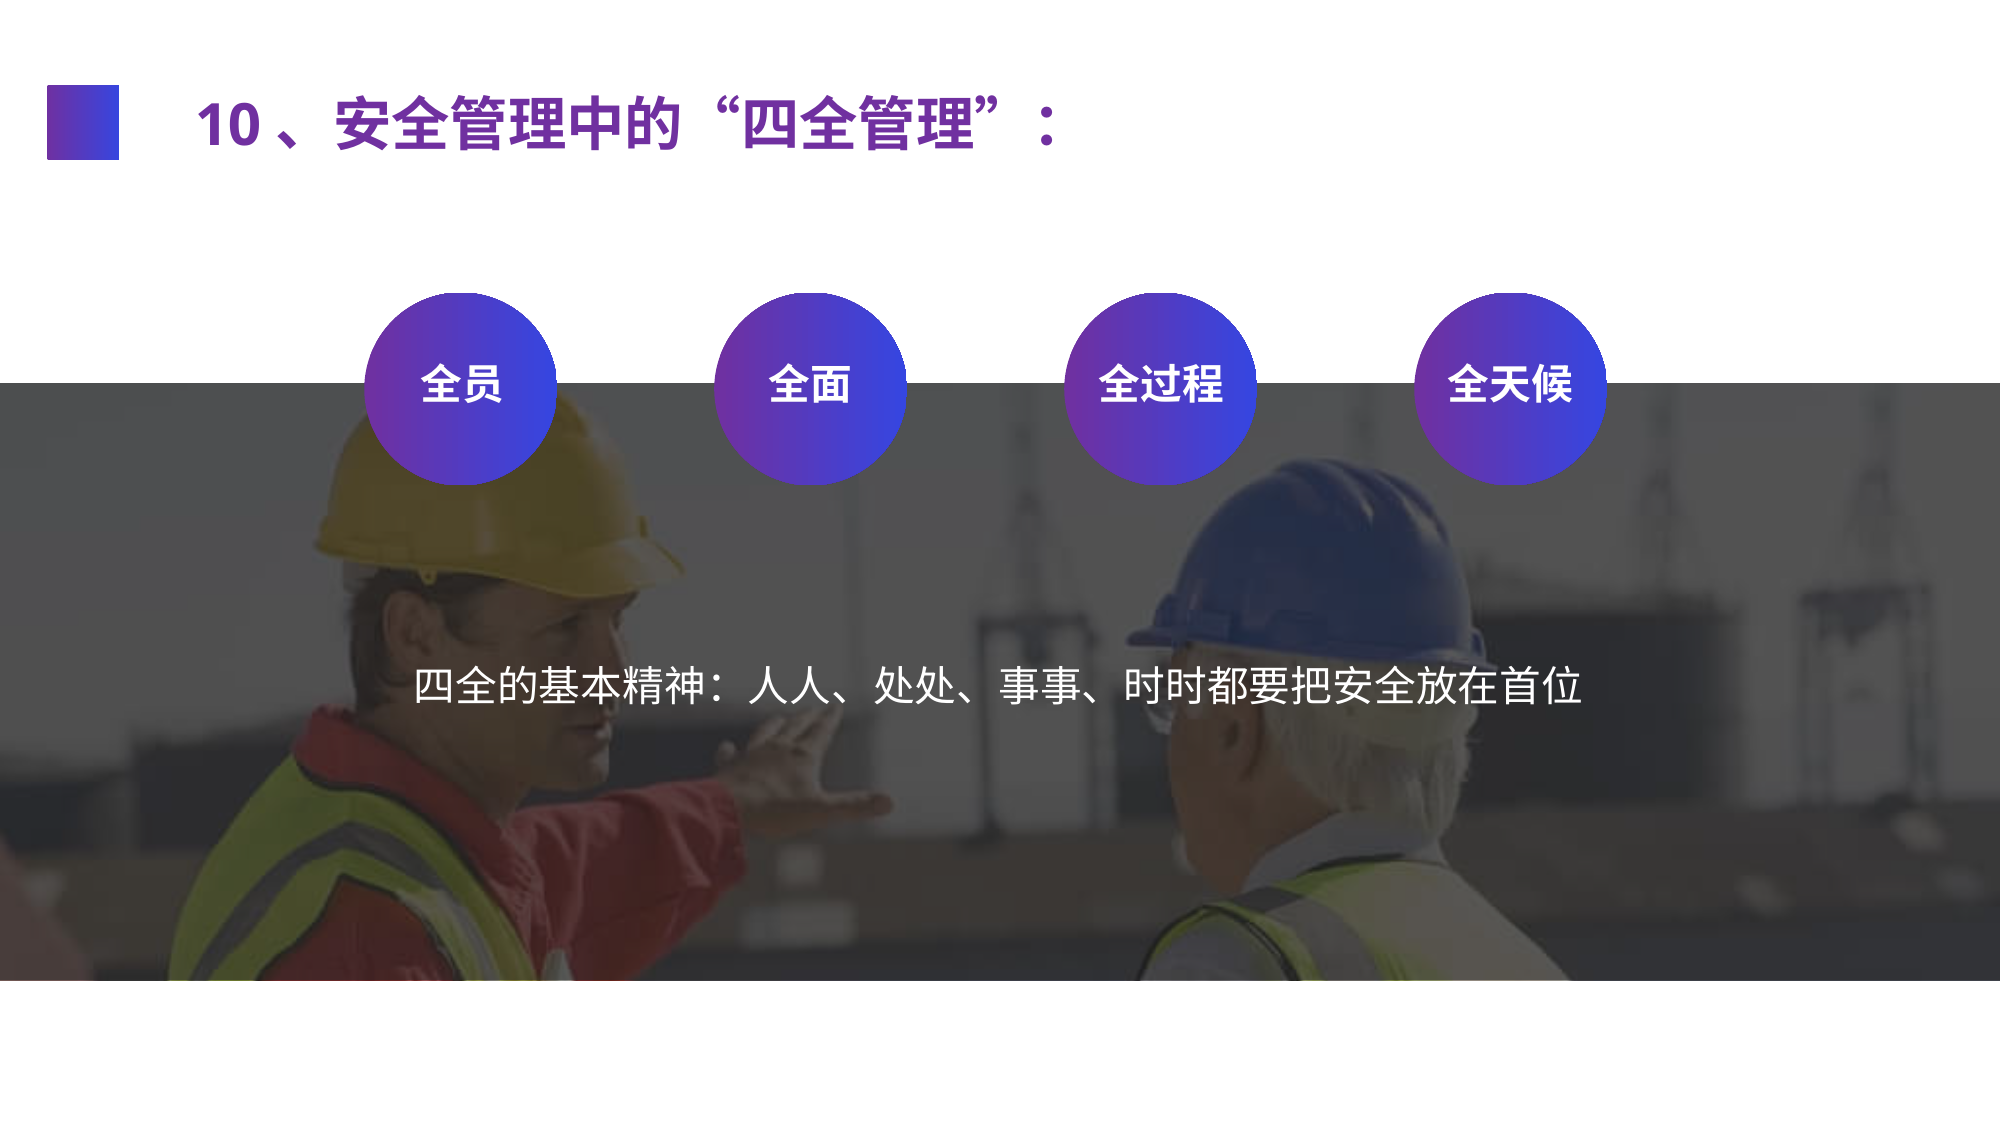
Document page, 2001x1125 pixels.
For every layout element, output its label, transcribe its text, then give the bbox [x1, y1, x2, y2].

text_box [1063, 291, 1258, 383]
text_box [713, 291, 908, 383]
text_box 全员 [405, 350, 519, 383]
text_box 10、安全管理中的“四全管理”： [180, 79, 1106, 165]
text_box 全天候 [1433, 350, 1589, 383]
text_box [47, 85, 120, 160]
text_box [1413, 291, 1608, 383]
text_box 全面 [754, 350, 868, 383]
picture [0, 383, 2000, 981]
text_box [363, 291, 558, 383]
text_box 全过程 [1084, 350, 1249, 383]
